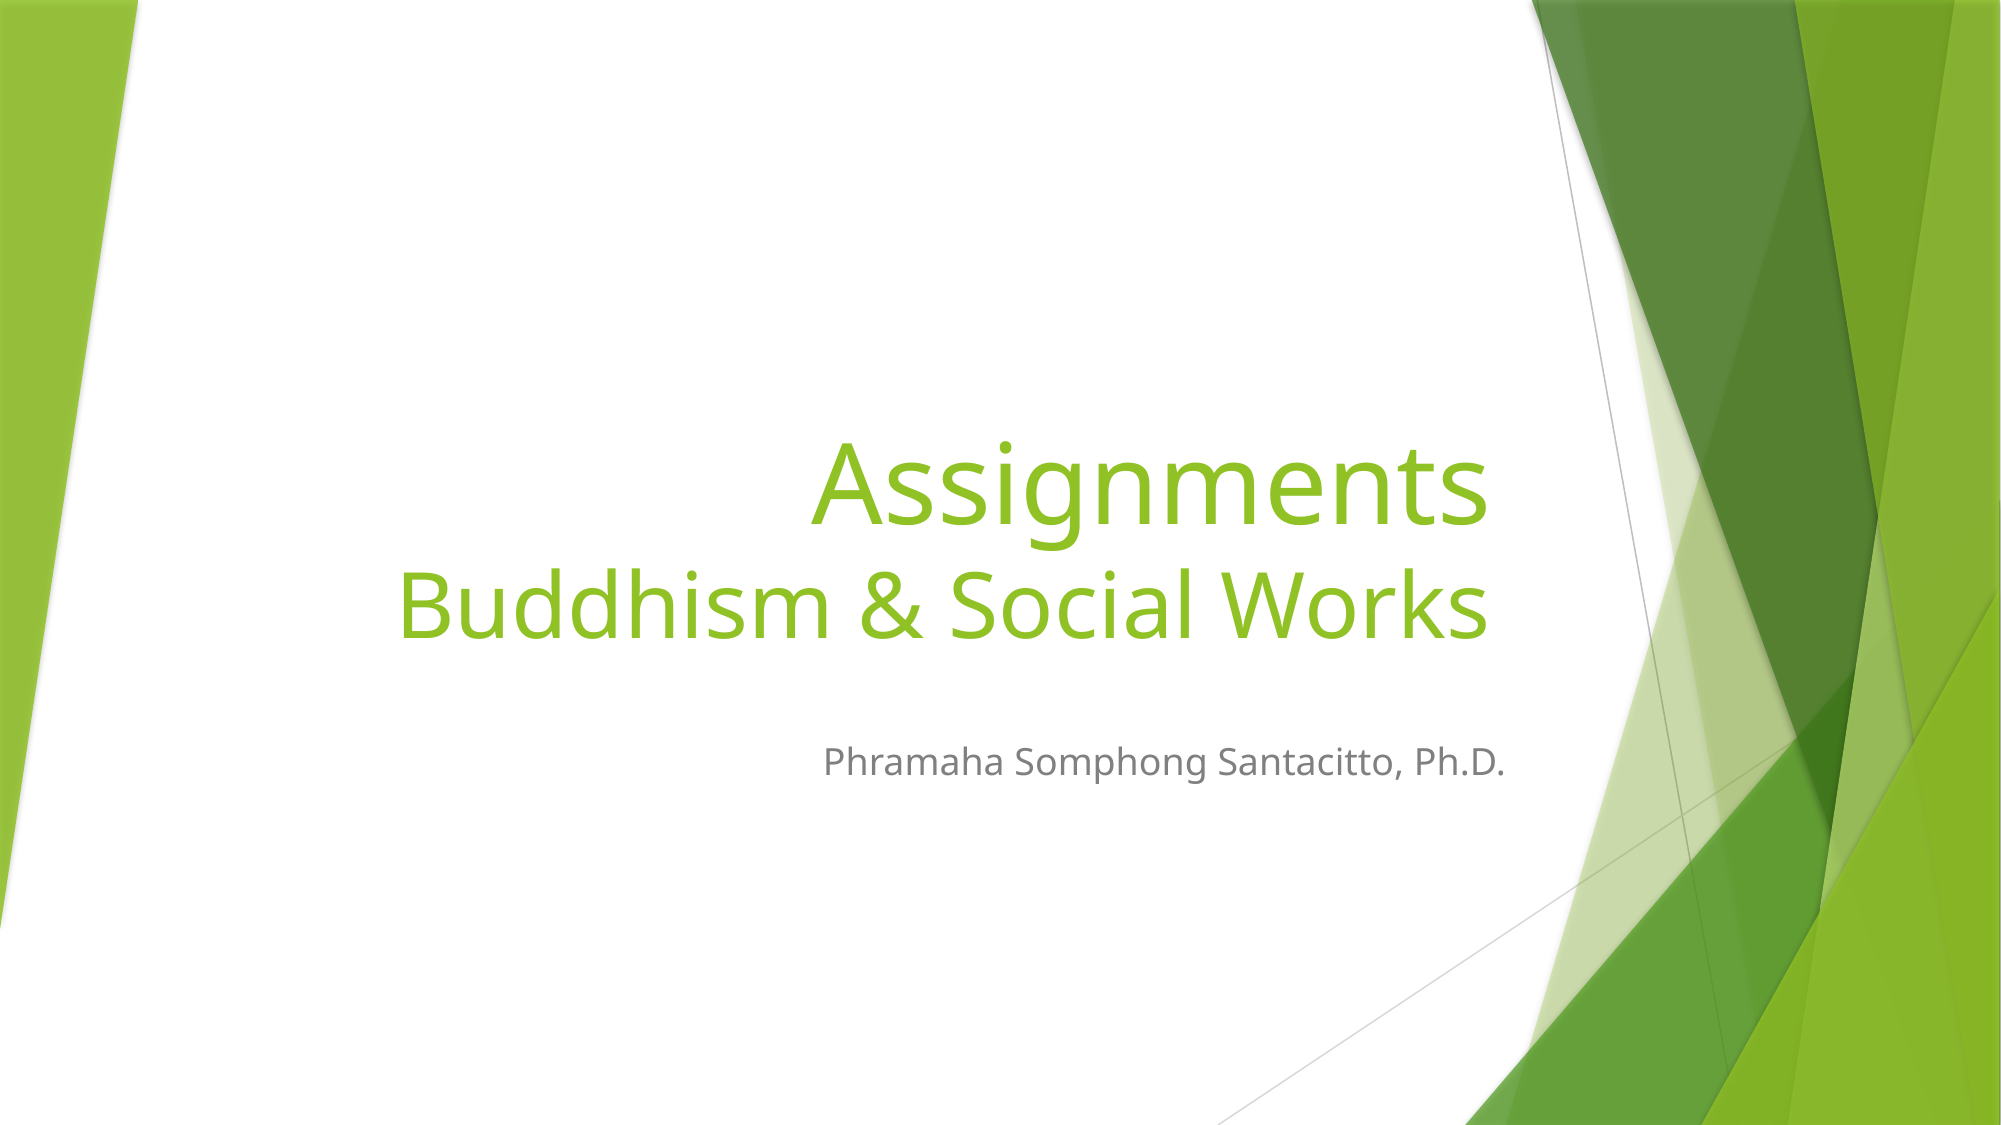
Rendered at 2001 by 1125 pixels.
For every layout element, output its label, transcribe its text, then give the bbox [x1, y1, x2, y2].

title Assignments Buddhism & Social Works [232, 394, 1507, 665]
subtitle Phramaha Somphong Santacitto, Ph.D. [247, 664, 1522, 845]
